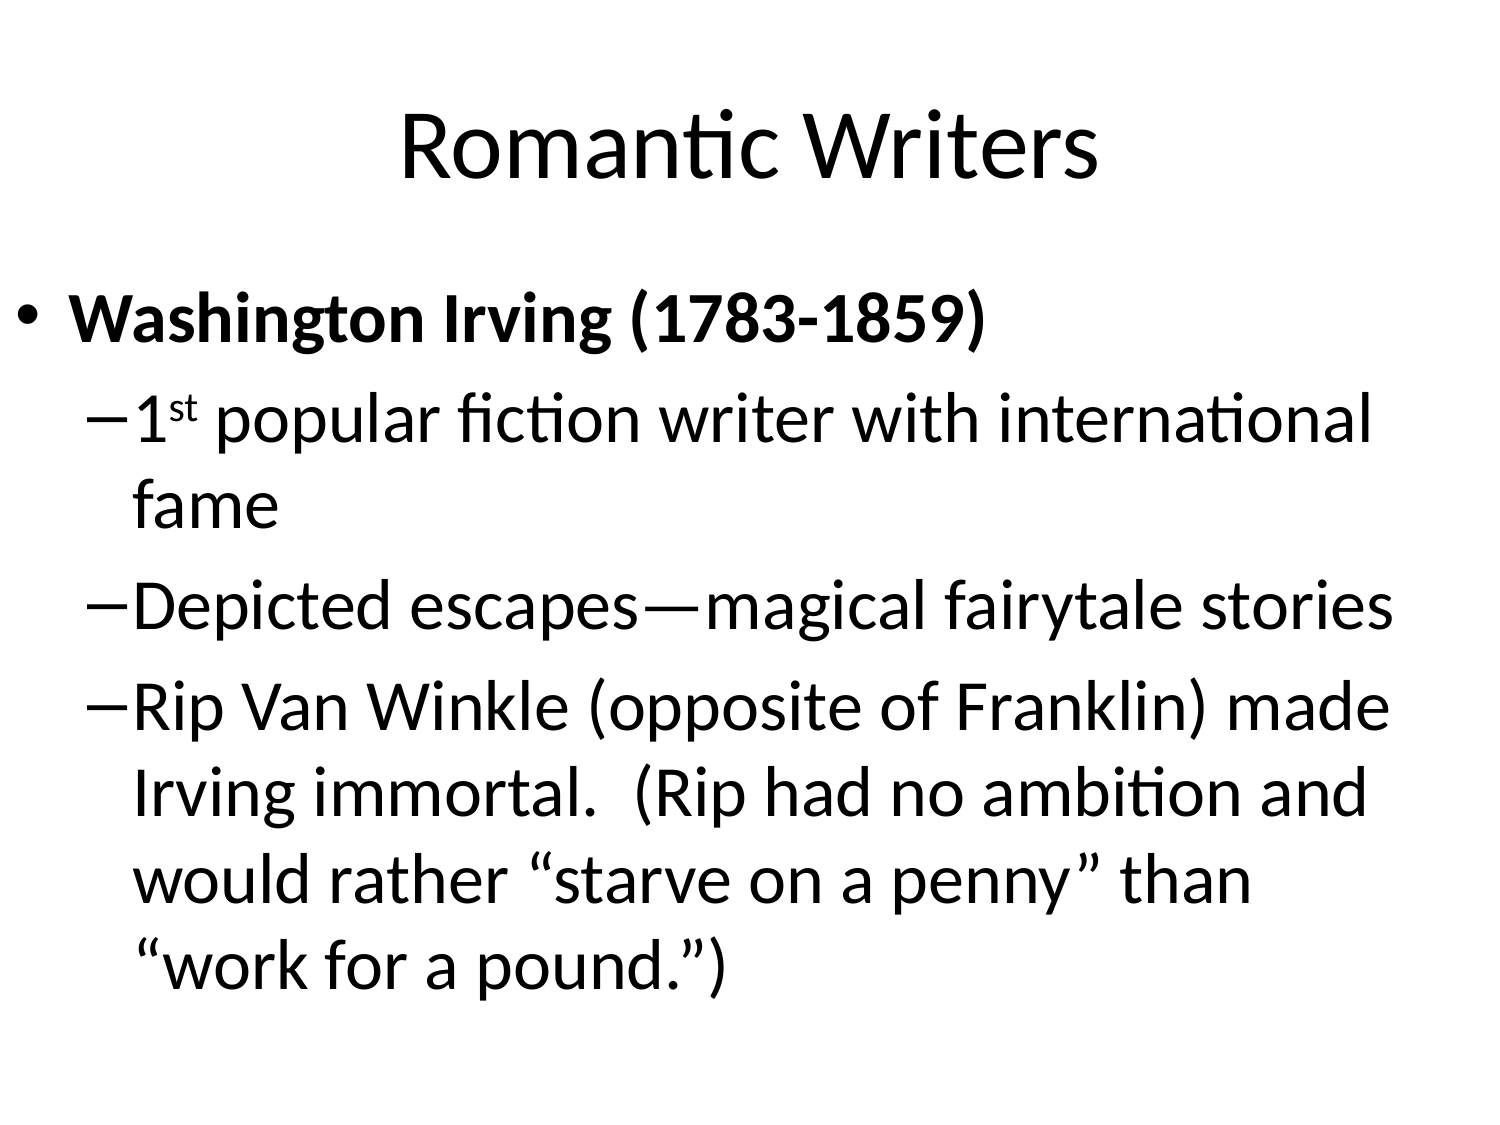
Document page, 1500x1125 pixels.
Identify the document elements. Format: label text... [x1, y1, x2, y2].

title Romantic Writers [75, 45, 1425, 233]
list Washington Irving (1783-1859) 1st popular fiction writer with international fame Depicted escapes—magical fairytale stories Rip Van Winkle (opposite of Franklin) made Irving immortal. (Rip had no ambition and would rather “starve on a penny” than “work for a pound.”) [0, 262, 1425, 1075]
